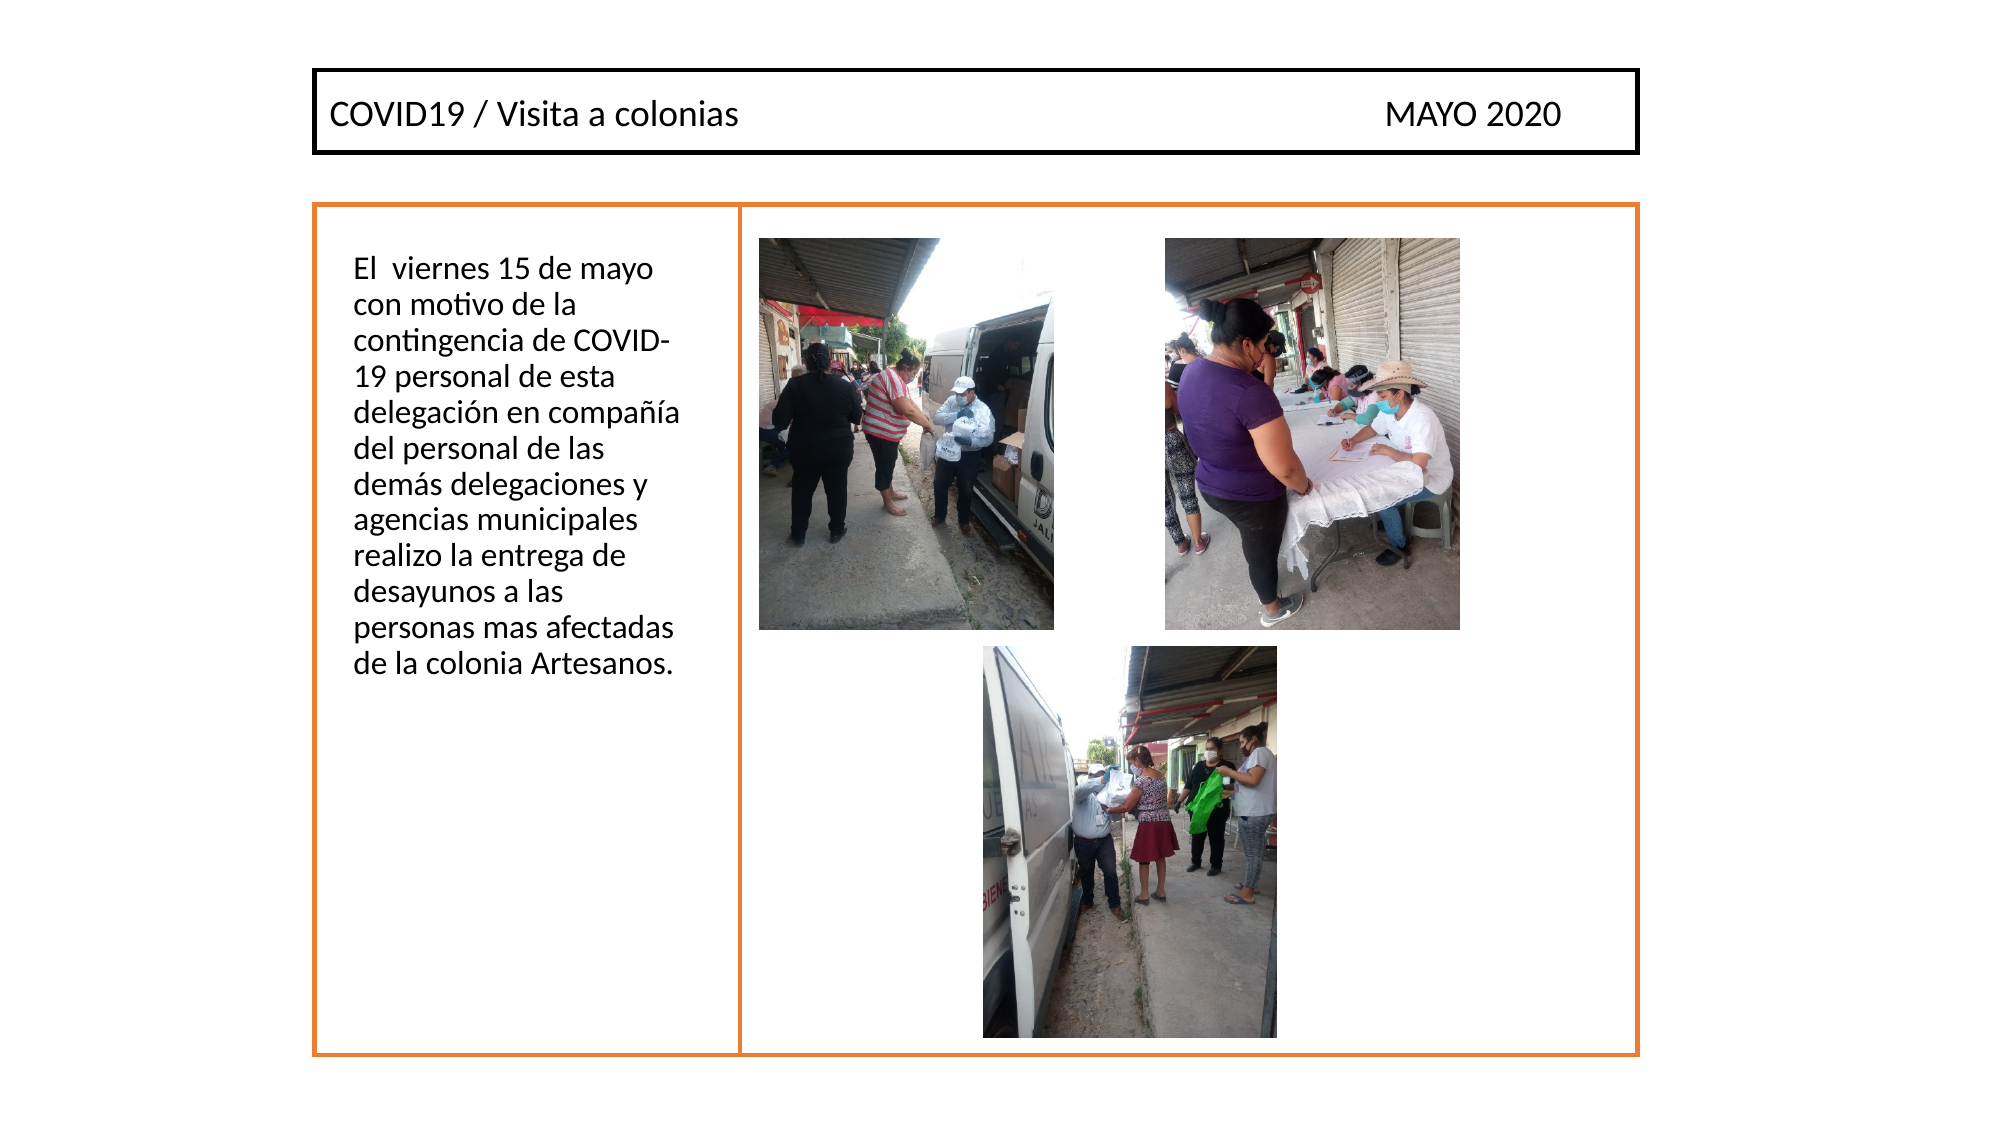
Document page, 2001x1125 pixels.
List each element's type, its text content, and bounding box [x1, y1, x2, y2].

text_box COVID19 / Visita a colonias [314, 69, 1639, 154]
text_box MAYO 2020 [1369, 81, 1612, 141]
picture [759, 238, 1054, 630]
text_box El viernes 15 de mayo con motivo de la contingencia de COVID-19 personal de esta delegación en compañía del personal de las demás delegaciones y agencias municipales realizo la entrega de desayunos a las personas mas afectadas de la colonia Artesanos. [338, 243, 705, 690]
picture [1165, 238, 1460, 630]
text_box [314, 203, 1639, 1056]
picture [982, 646, 1277, 1038]
